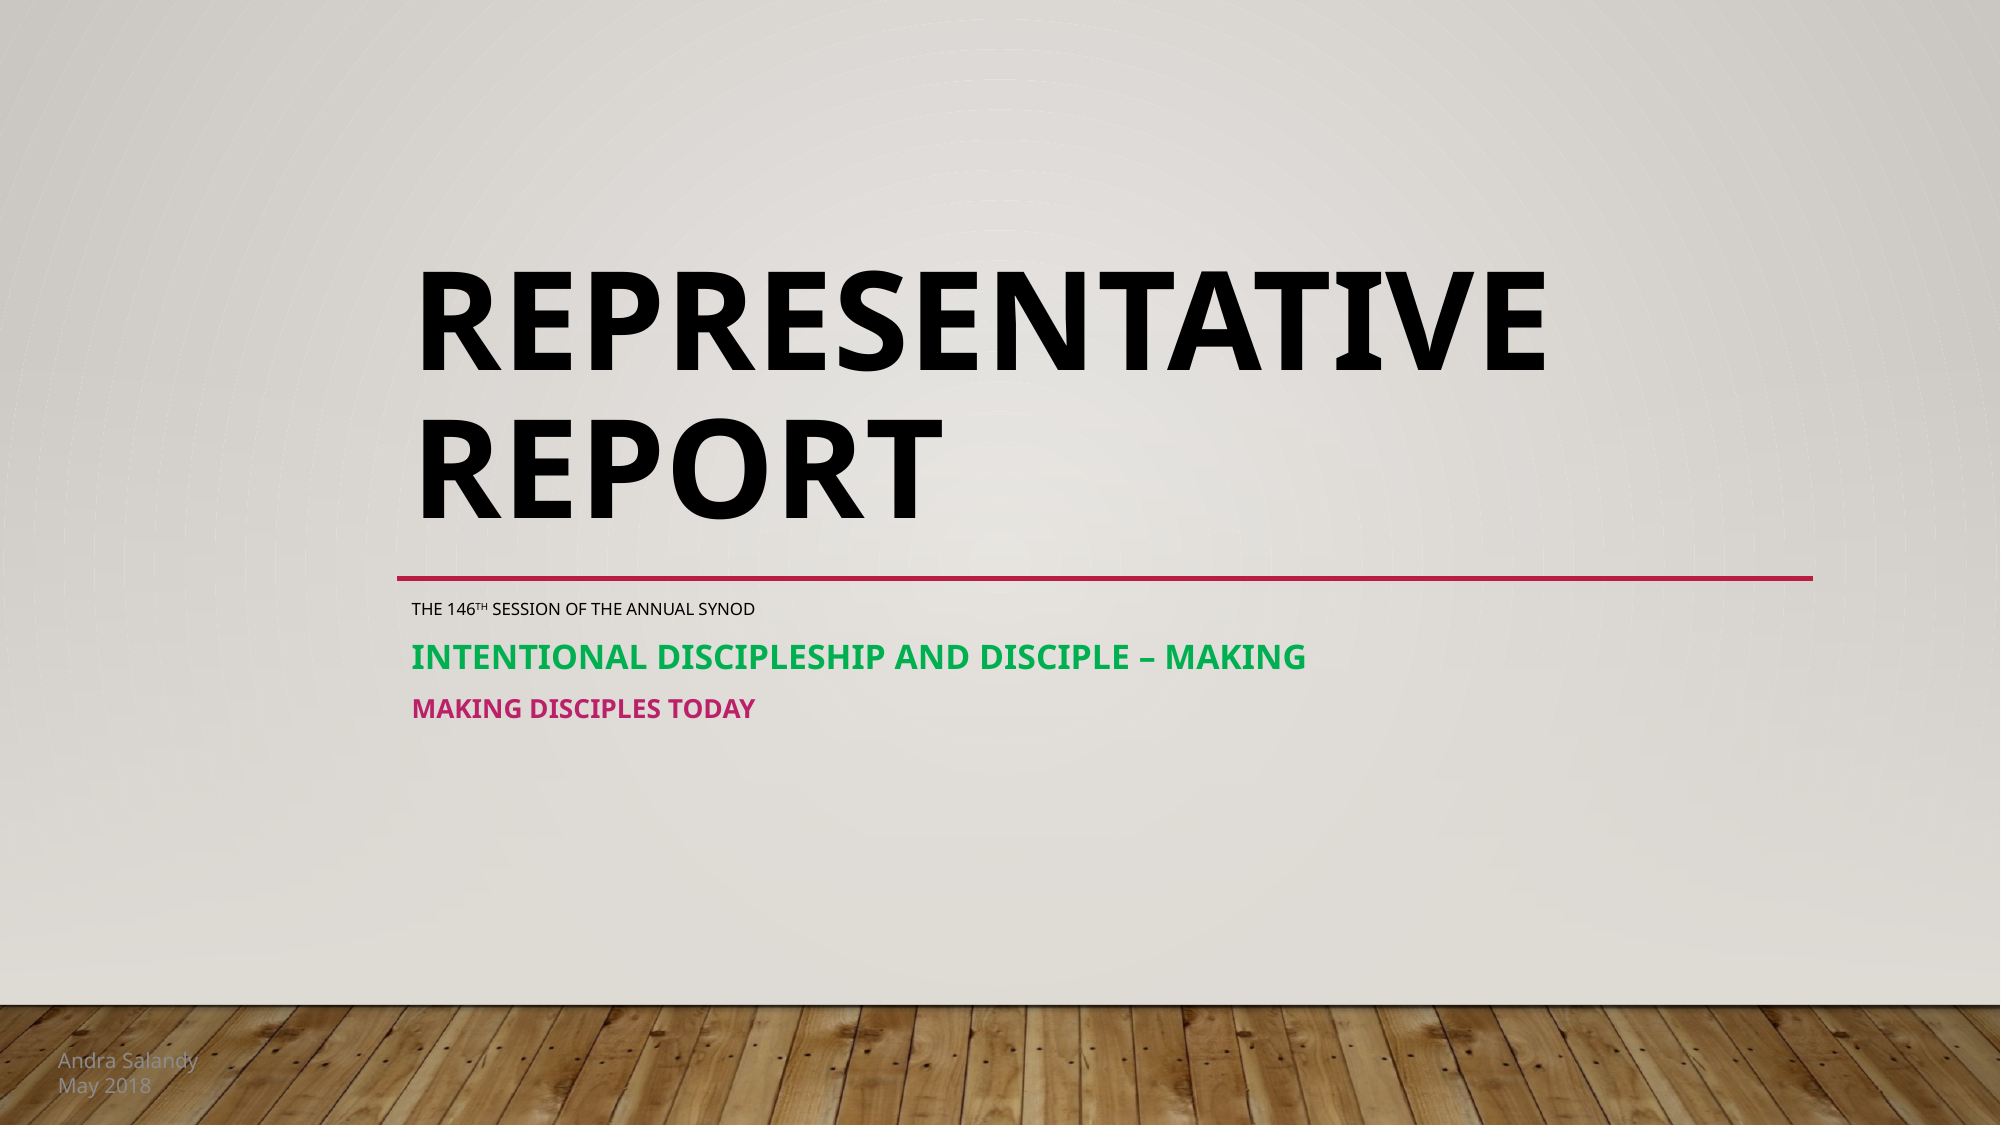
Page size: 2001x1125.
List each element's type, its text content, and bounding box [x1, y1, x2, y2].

footer Andra Salandy May 2018 [42, 1042, 250, 1103]
title Representative Report [396, 131, 1814, 549]
picture [0, 1005, 2000, 1125]
subtitle The 146th Session of the Annual Synod Intentional Discipleship and Disciple – Making MAKING DISCIPLES TODAY [396, 579, 1814, 740]
